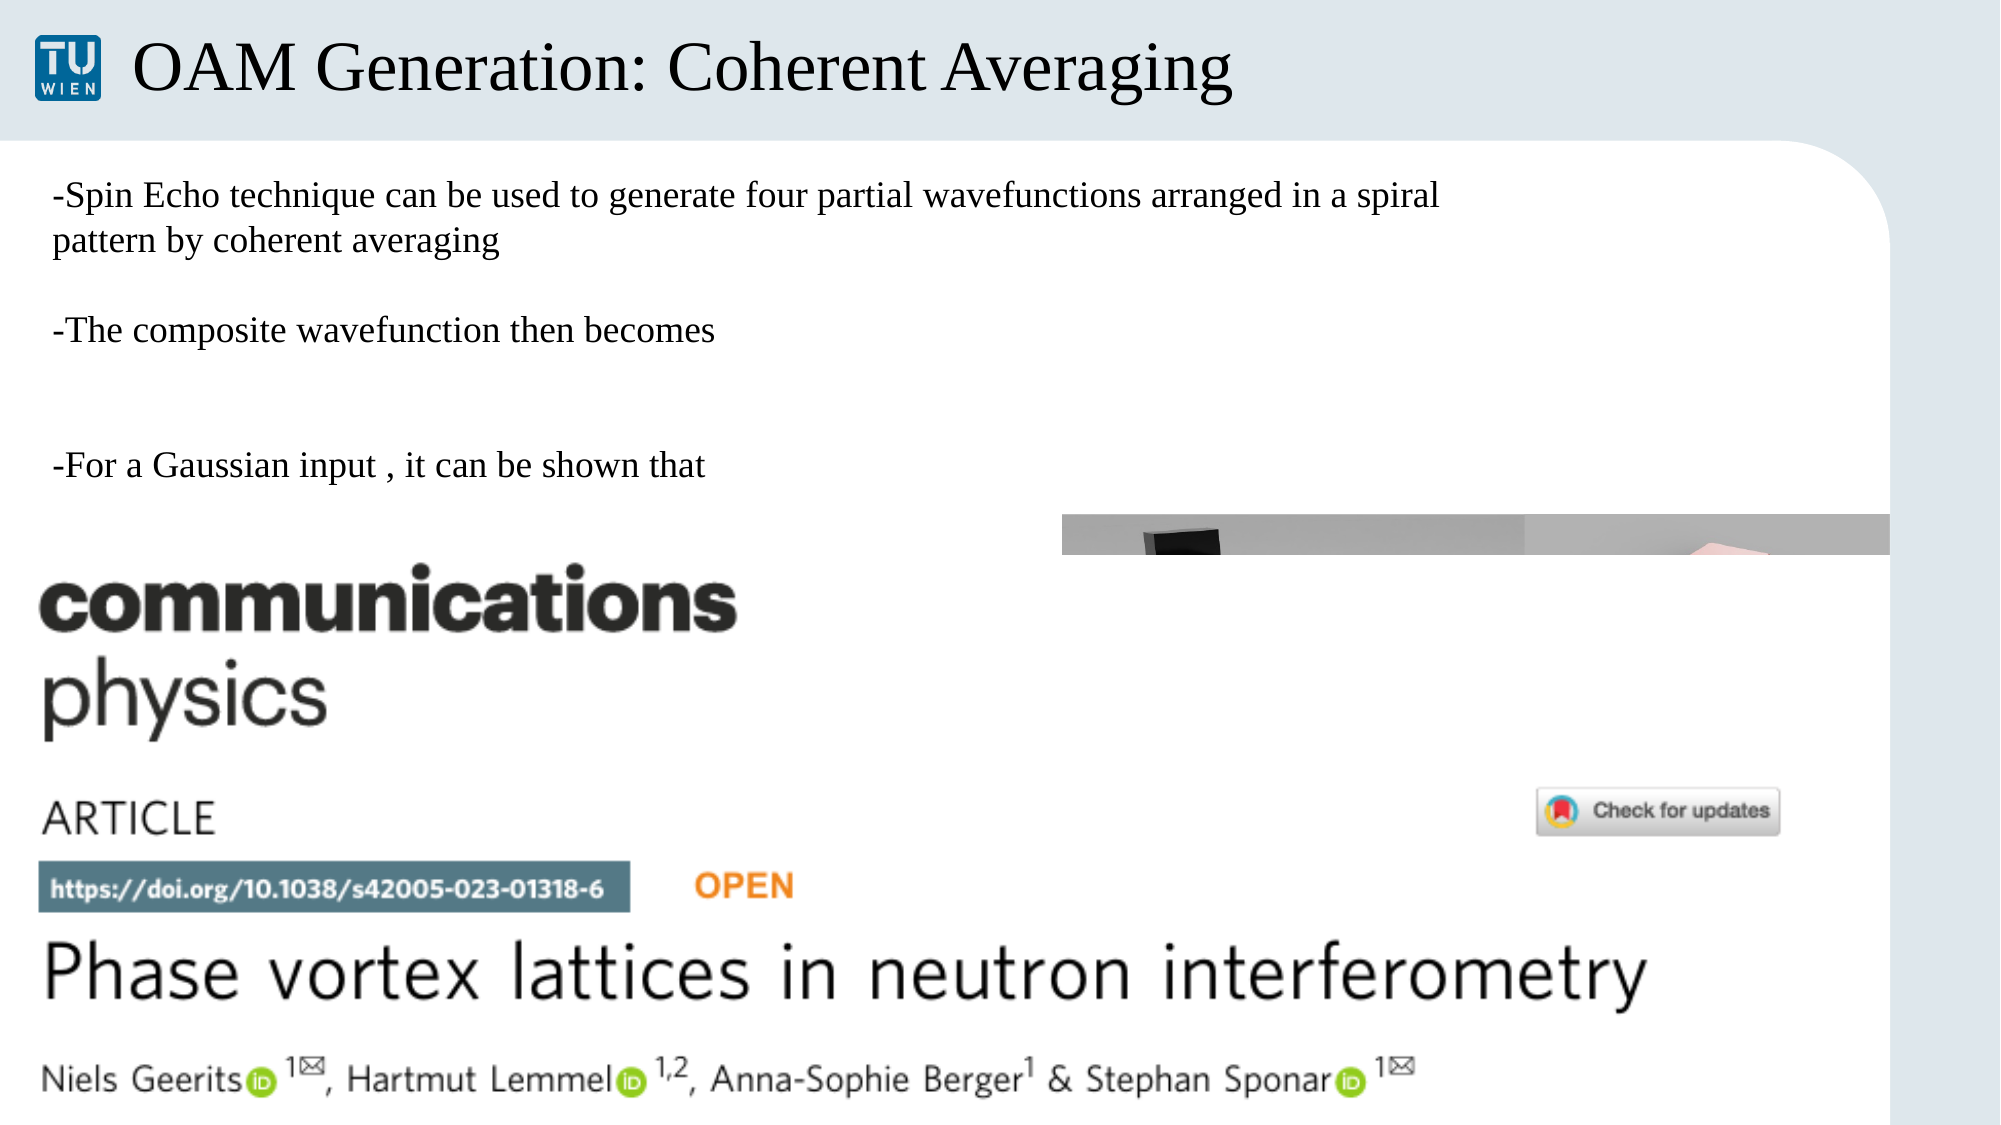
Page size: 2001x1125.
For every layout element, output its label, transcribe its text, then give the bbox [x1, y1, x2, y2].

picture [47, 85, 53, 94]
picture [41, 42, 64, 48]
picture [50, 51, 56, 74]
picture [90, 83, 94, 94]
text_box OAM Generation: Coherent Averaging [118, 12, 1251, 113]
picture [72, 83, 78, 94]
picture [0, 513, 1890, 1125]
picture [42, 83, 46, 94]
picture [69, 42, 80, 74]
picture [83, 42, 94, 74]
